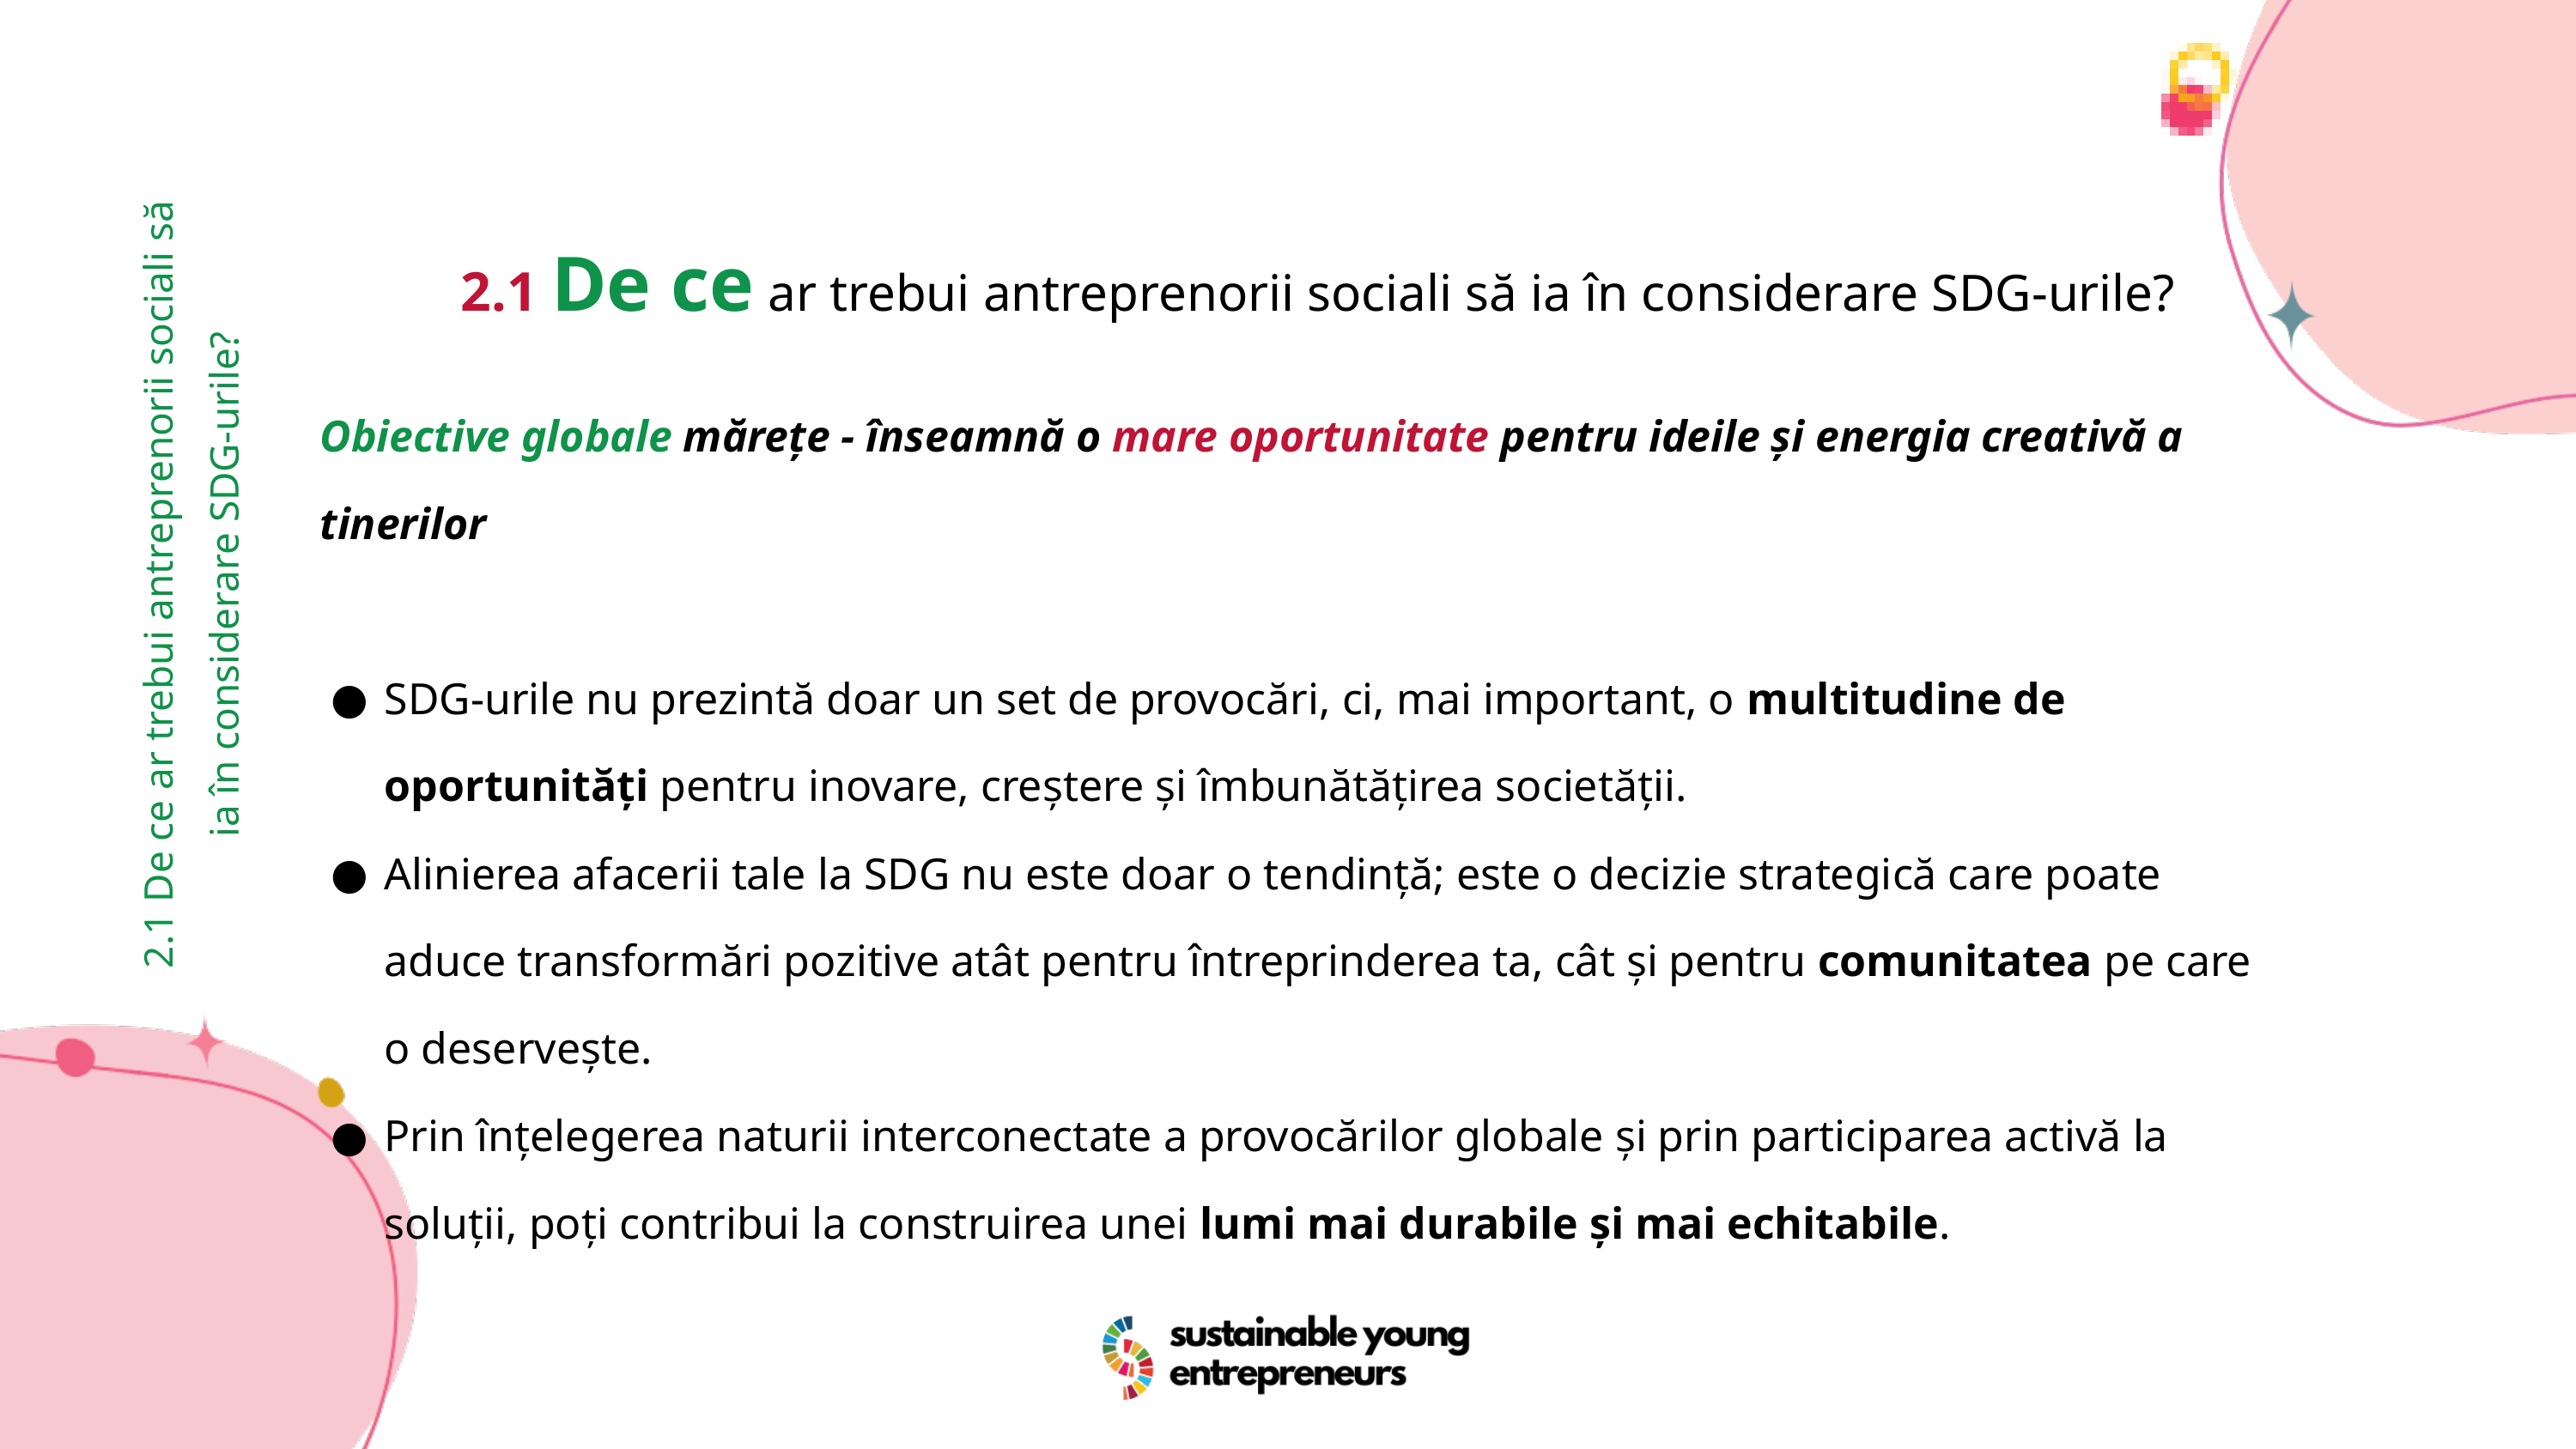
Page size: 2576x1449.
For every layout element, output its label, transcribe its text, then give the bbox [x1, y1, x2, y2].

text_box Obiective globale mărețe - înseamnă o mare oportunitate pentru ideile și energia creativă a tinerilor SDG-urile nu prezintă doar un set de provocări, ci, mai important, o multitudine de oportunități pentru inovare, creștere și îmbunătățirea societății. Alinierea afacerii tale la SDG nu este doar o tendință; este o decizie strategică care poate aduce transformări pozitive atât pentru întreprinderea ta, cât și pentru comunitatea pe care o deservește. Prin înțelegerea naturii interconectate a provocărilor globale și prin participarea activă la soluții, poți contribui la construirea unei lumi mai durabile și mai echitabile. [319, 373, 2287, 1248]
text_box [2216, 0, 2576, 435]
text_box 2.1 De ce ar trebui antreprenorii sociali să ia în considerare SDG-urile? [114, 185, 247, 985]
text_box [2154, 0, 2216, 330]
text_box 2.1 De ce ar trebui antreprenorii sociali să ia în considerare SDG-urile? [460, 200, 2199, 327]
text_box [1086, 1303, 1490, 1416]
text_box [0, 1014, 418, 1449]
